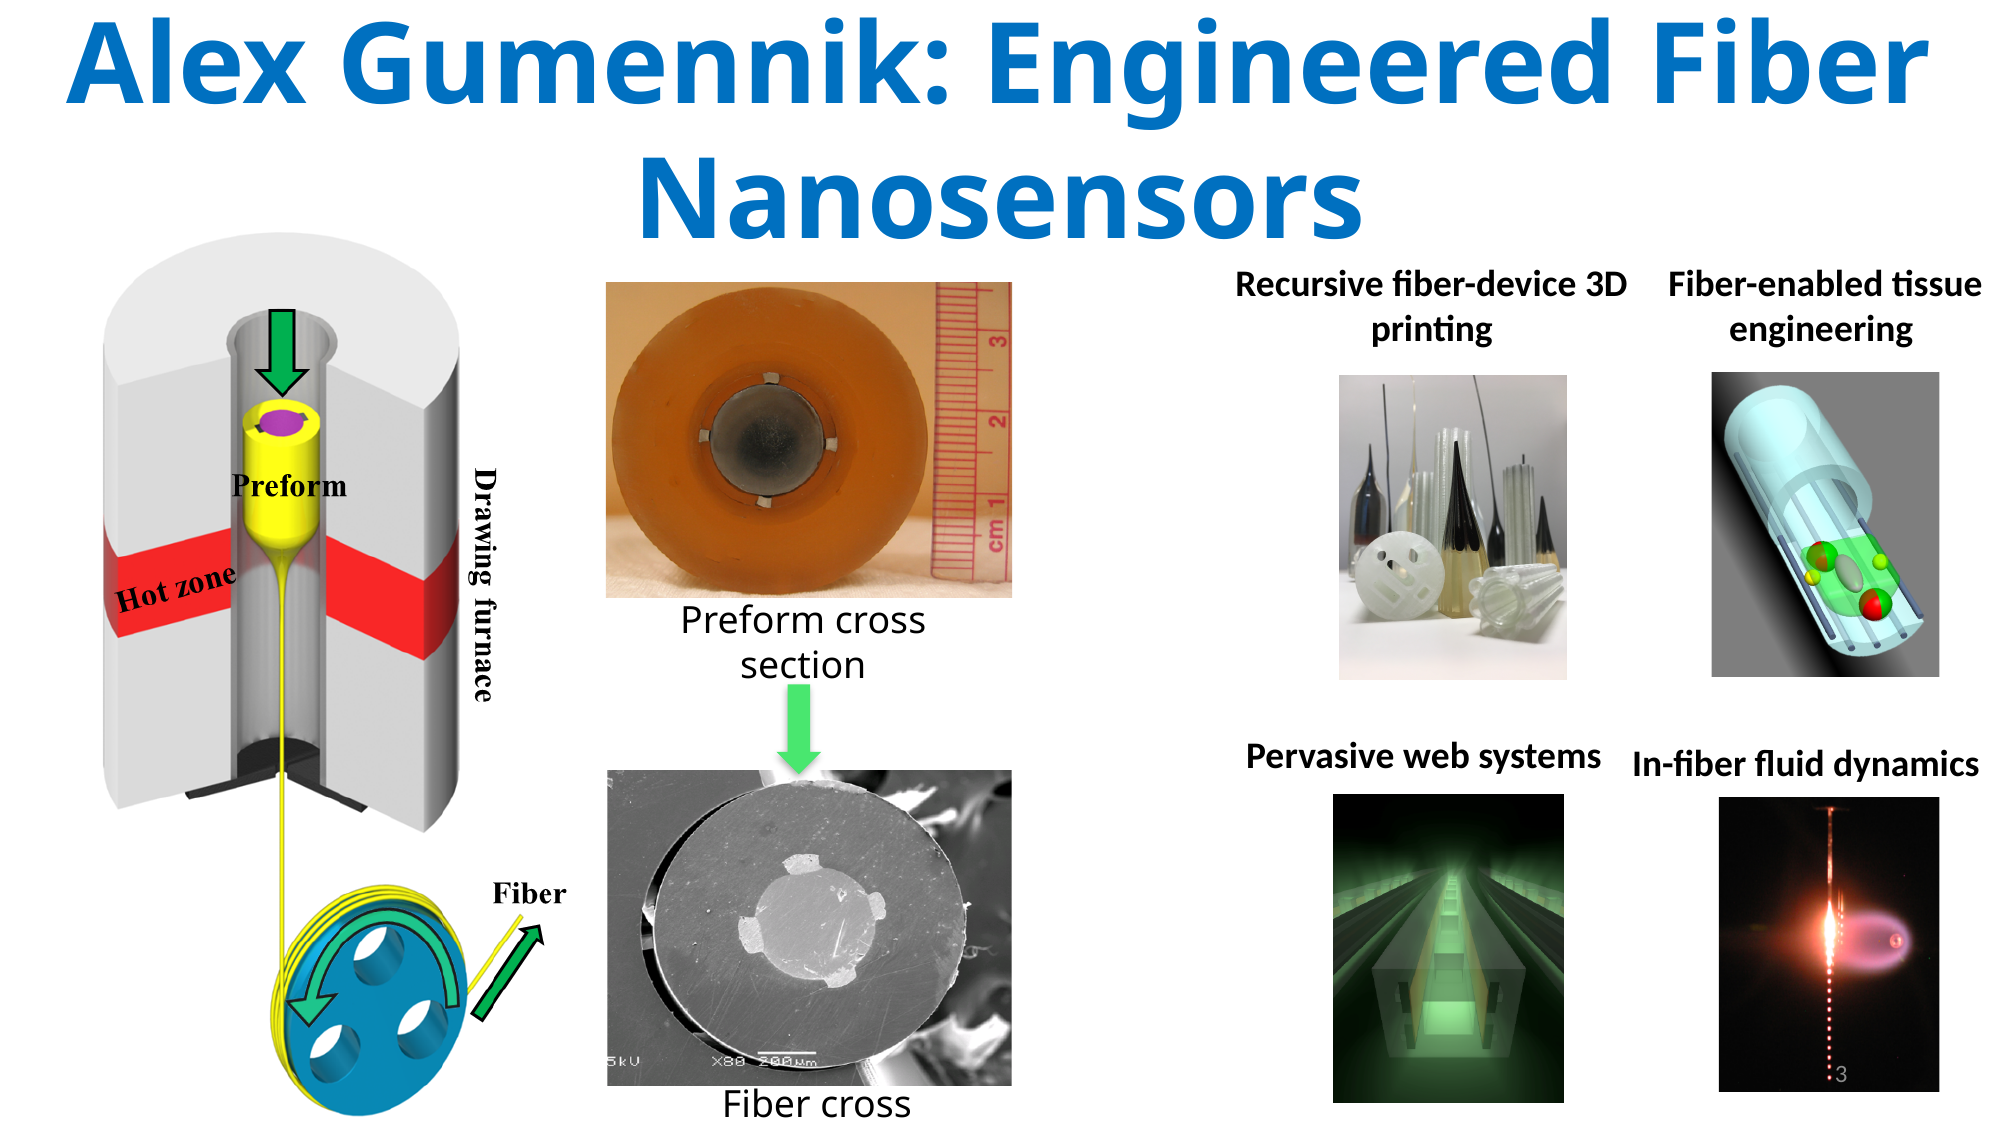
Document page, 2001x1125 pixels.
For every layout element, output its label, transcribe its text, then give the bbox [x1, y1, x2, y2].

picture [1711, 372, 1940, 677]
text_box In-fiber fluid dynamics [1566, 731, 2000, 792]
text_box Recursive fiber-device 3D printing [1192, 251, 1672, 357]
picture [1338, 375, 1567, 680]
text_box Alex Gumennik: Engineered Fiber Nanosensors [0, 72, 2000, 179]
slide_number 3 [1564, 1042, 1863, 1103]
text_box Fiber-enabled tissue engineering [1586, 251, 2000, 356]
picture [1682, 797, 1977, 1092]
picture [1333, 794, 1564, 1103]
text_box Pervasive web systems [1184, 724, 1664, 784]
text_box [605, 282, 1013, 1125]
picture [82, 220, 597, 1125]
